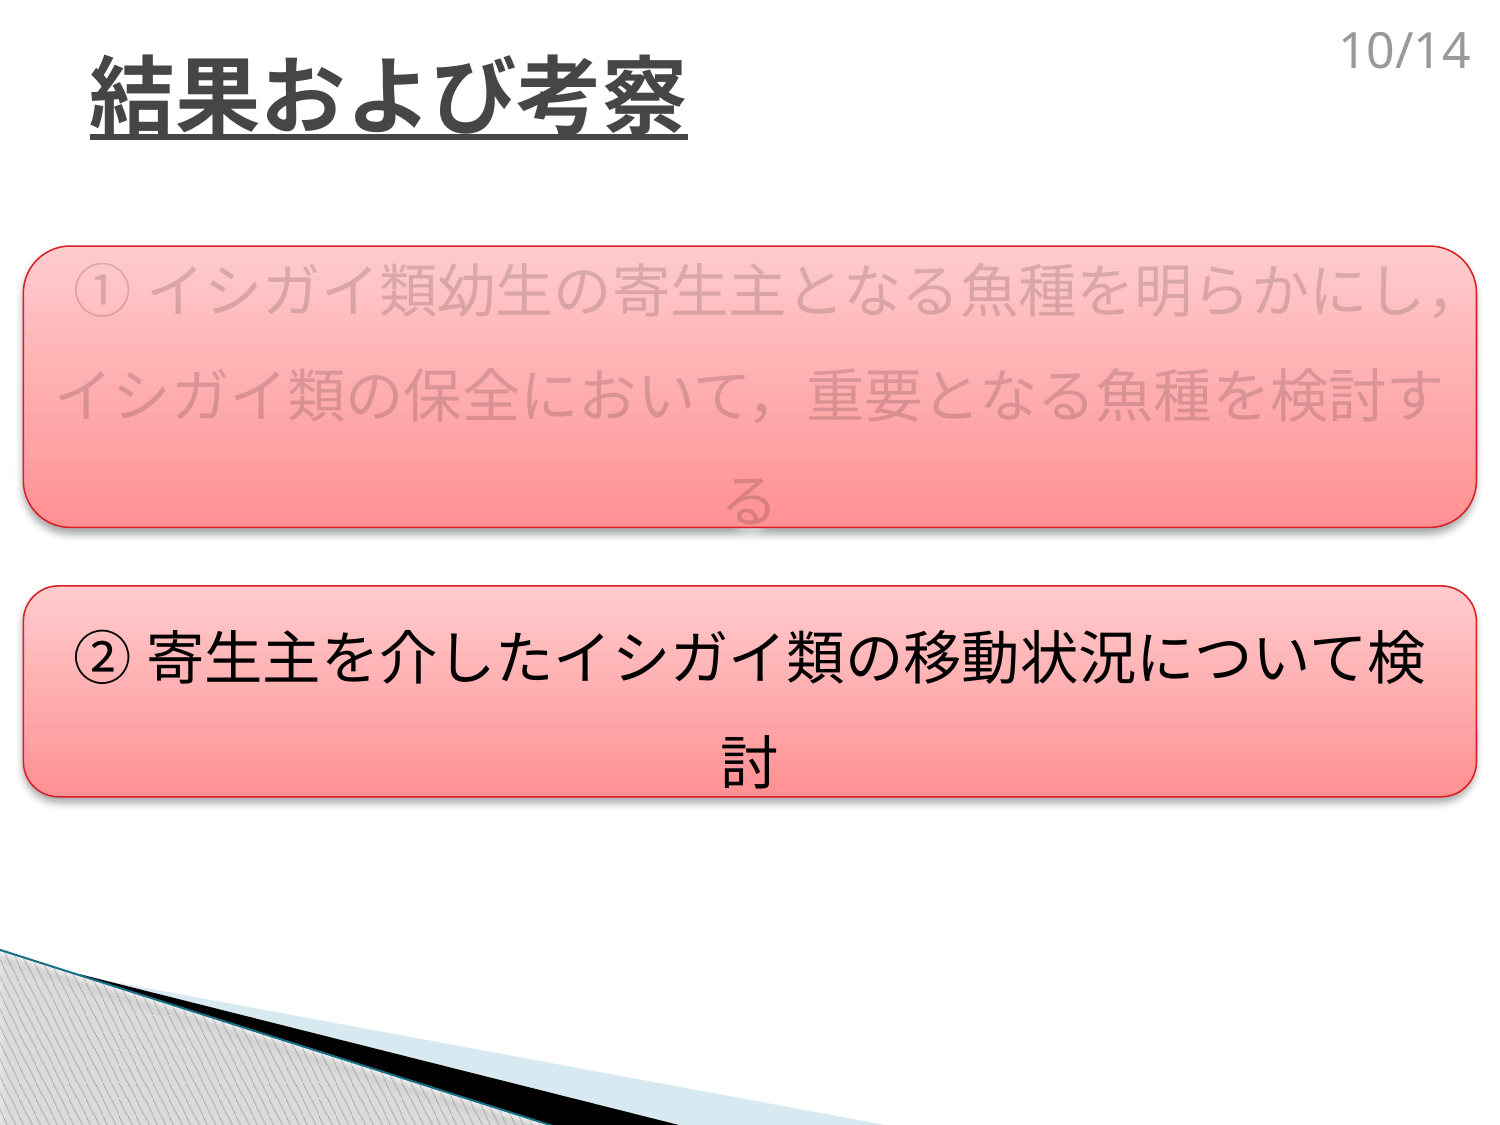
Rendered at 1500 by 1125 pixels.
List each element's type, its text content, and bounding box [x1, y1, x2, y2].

text_box 10/14 [1323, 11, 1486, 87]
title 結果および考察 [75, 0, 1425, 188]
text_box ①イシガイ類幼生の寄生主となる魚種を明らかにし， イシガイ類の保全において，重要となる魚種を検討する [22, 245, 1478, 529]
text_box ②寄生主を介したイシガイ類の移動状況について検討 [22, 585, 1478, 798]
